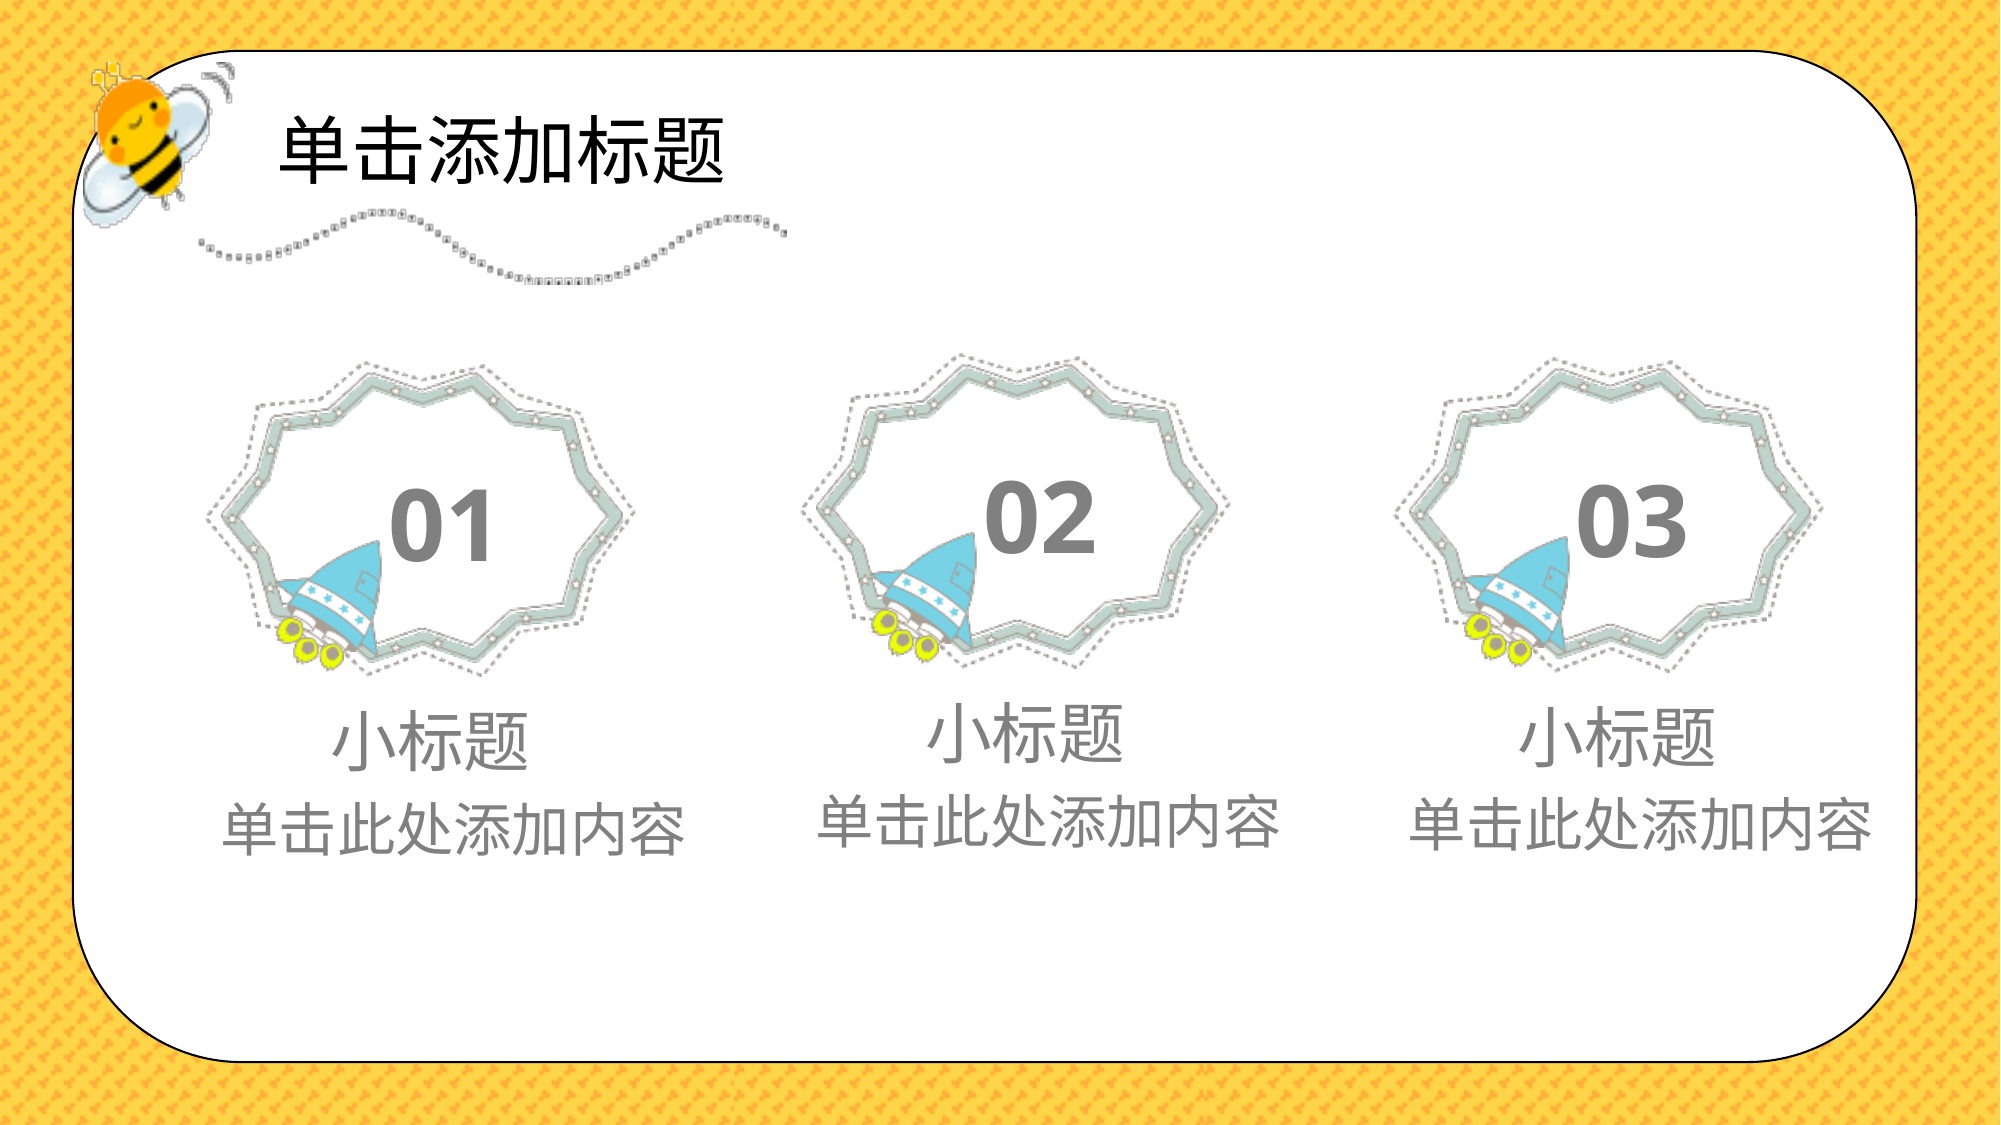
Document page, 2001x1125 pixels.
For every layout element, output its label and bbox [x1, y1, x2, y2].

text_box [0, 0, 2000, 1125]
picture [83, 62, 1257, 760]
picture [1368, 275, 1850, 756]
